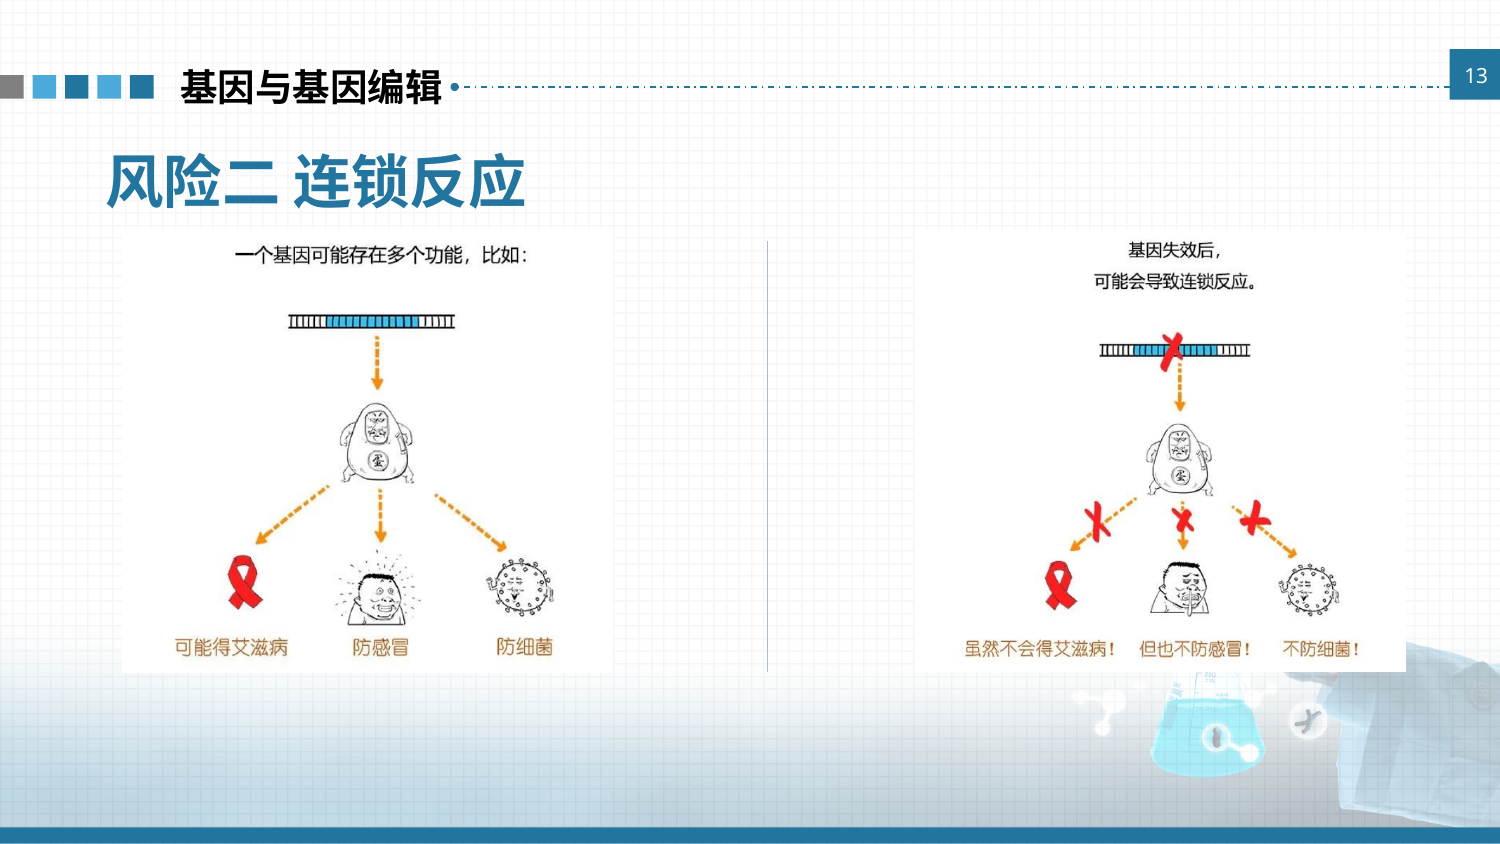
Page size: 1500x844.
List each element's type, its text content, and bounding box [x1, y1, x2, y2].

text_box [129, 74, 154, 100]
text_box [96, 74, 122, 100]
text_box [0, 74, 25, 100]
text_box [64, 74, 89, 100]
text_box [1449, 48, 1500, 54]
text_box [1449, 95, 1500, 101]
text_box 13 [1449, 54, 1500, 95]
text_box 基因与基因编辑 [165, 56, 615, 117]
text_box [32, 74, 57, 100]
text_box 风险二 连锁反应 [91, 138, 542, 223]
picture [0, 0, 1500, 827]
